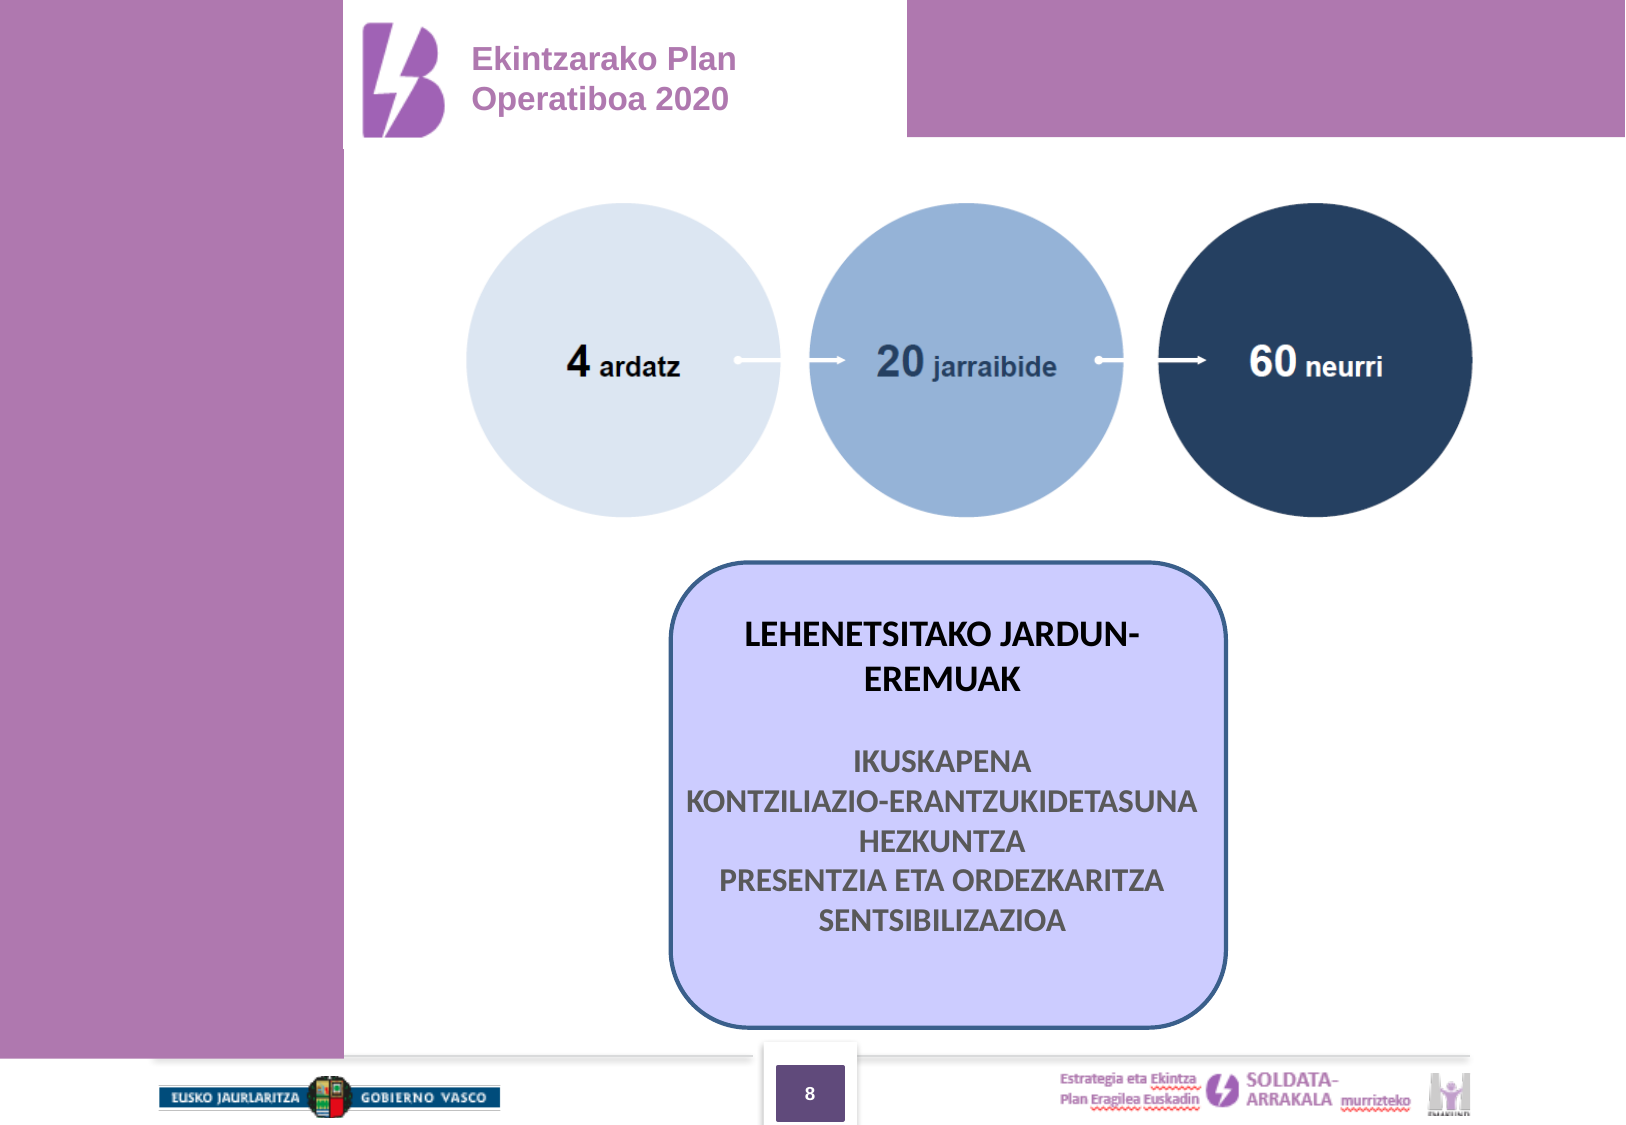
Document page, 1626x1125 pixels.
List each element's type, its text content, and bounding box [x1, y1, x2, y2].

text_box [679, 596, 1229, 1030]
text_box LEHENETSITAKO JARDUN-EREMUAK IKUSKAPENA KONTZILIAZIO-ERANTZUKIDETASUNA HEZKUNTZA PRESENTZIA ETA ORDEZKARITZA SENTSIBILIZAZIOA [670, 559, 1215, 991]
text_box [905, 0, 1625, 139]
text_box Ekintzarako Plan Operatiboa 2020 [462, 29, 905, 125]
picture [343, 0, 459, 150]
text_box [0, 0, 346, 1061]
picture [1056, 1067, 1420, 1121]
picture [457, 165, 1487, 552]
